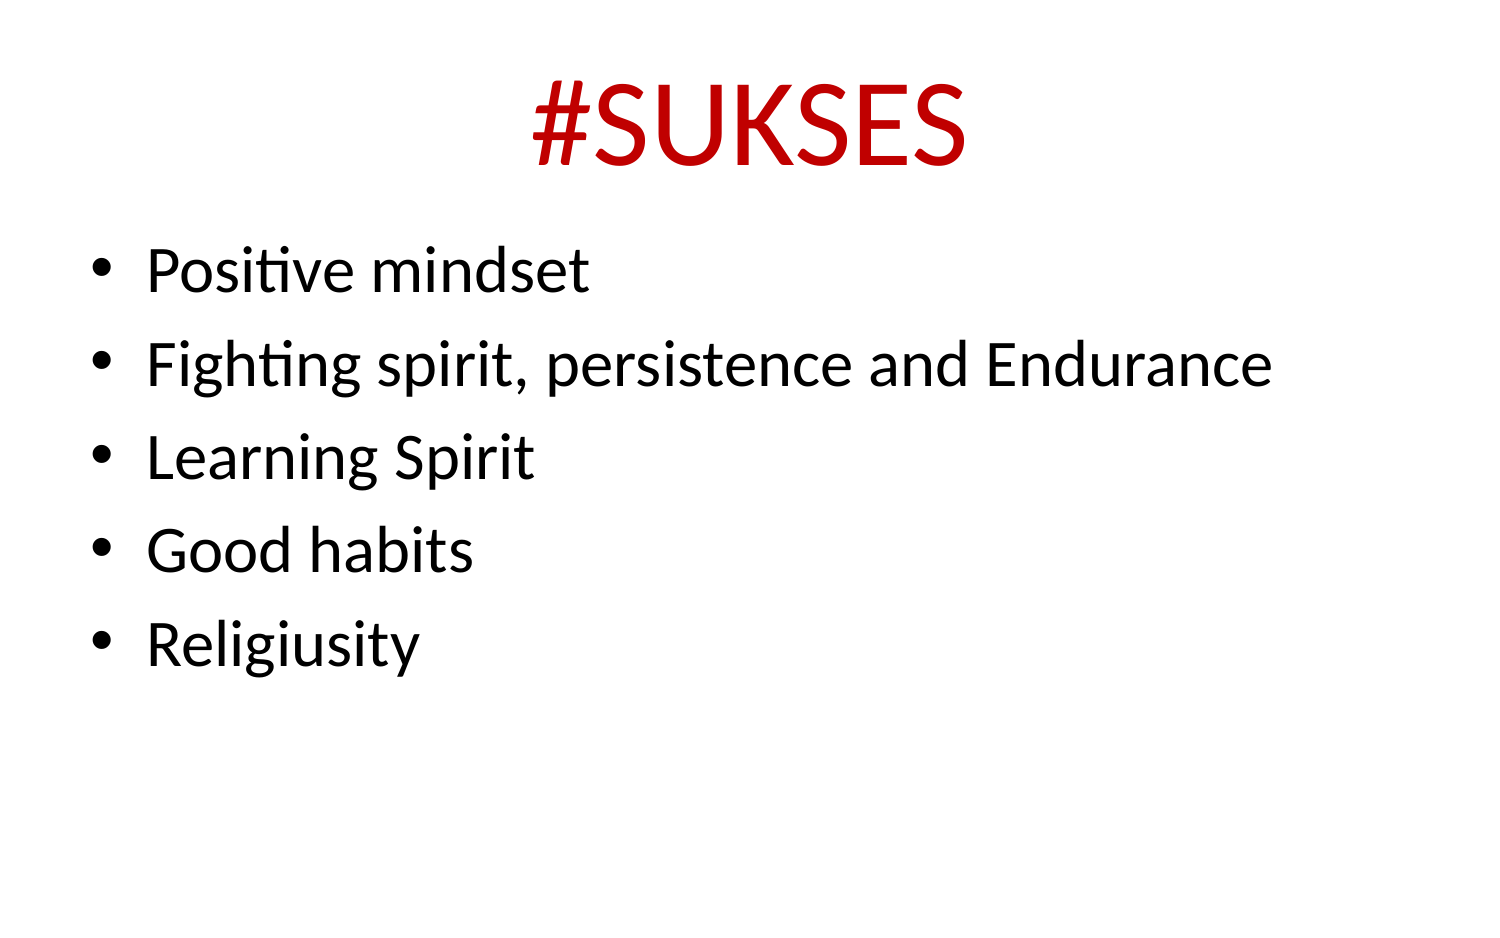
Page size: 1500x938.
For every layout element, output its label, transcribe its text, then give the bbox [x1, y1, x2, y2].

list Positive mindset Fighting spirit, persistence and Endurance Learning Spirit Good habits Religiusity [75, 218, 1425, 838]
title #SUKSES [75, 37, 1425, 194]
